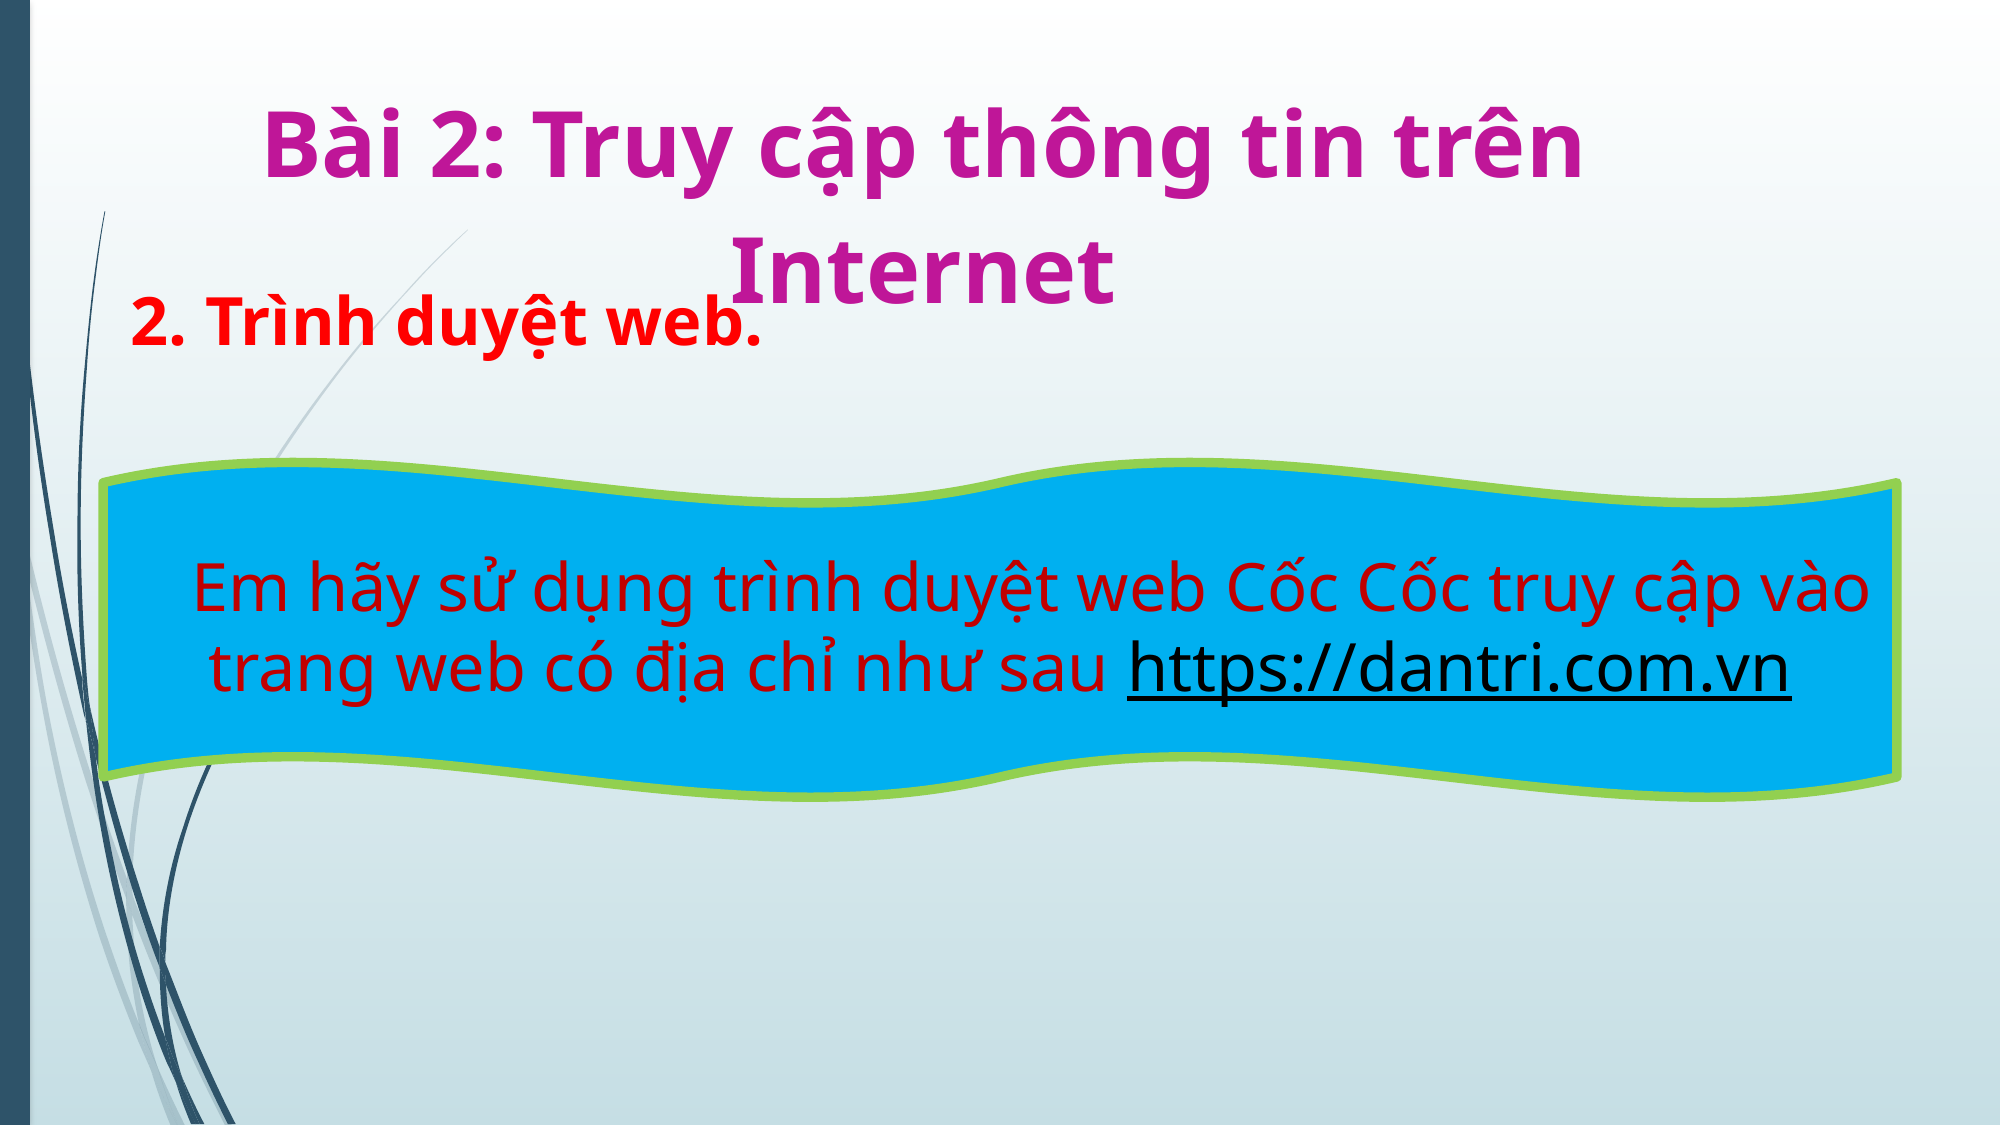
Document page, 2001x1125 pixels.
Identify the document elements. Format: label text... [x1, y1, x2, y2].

text_box Em hãy sử dụng trình duyệt web Cốc Cốc truy cập vào trang web có địa chỉ như sau https://dantri.com.vn [101, 461, 1899, 799]
text_box Bài 2: Truy cập thông tin trên Internet [79, 61, 1768, 330]
text_box 2. Trình duyệt web. [116, 330, 801, 367]
